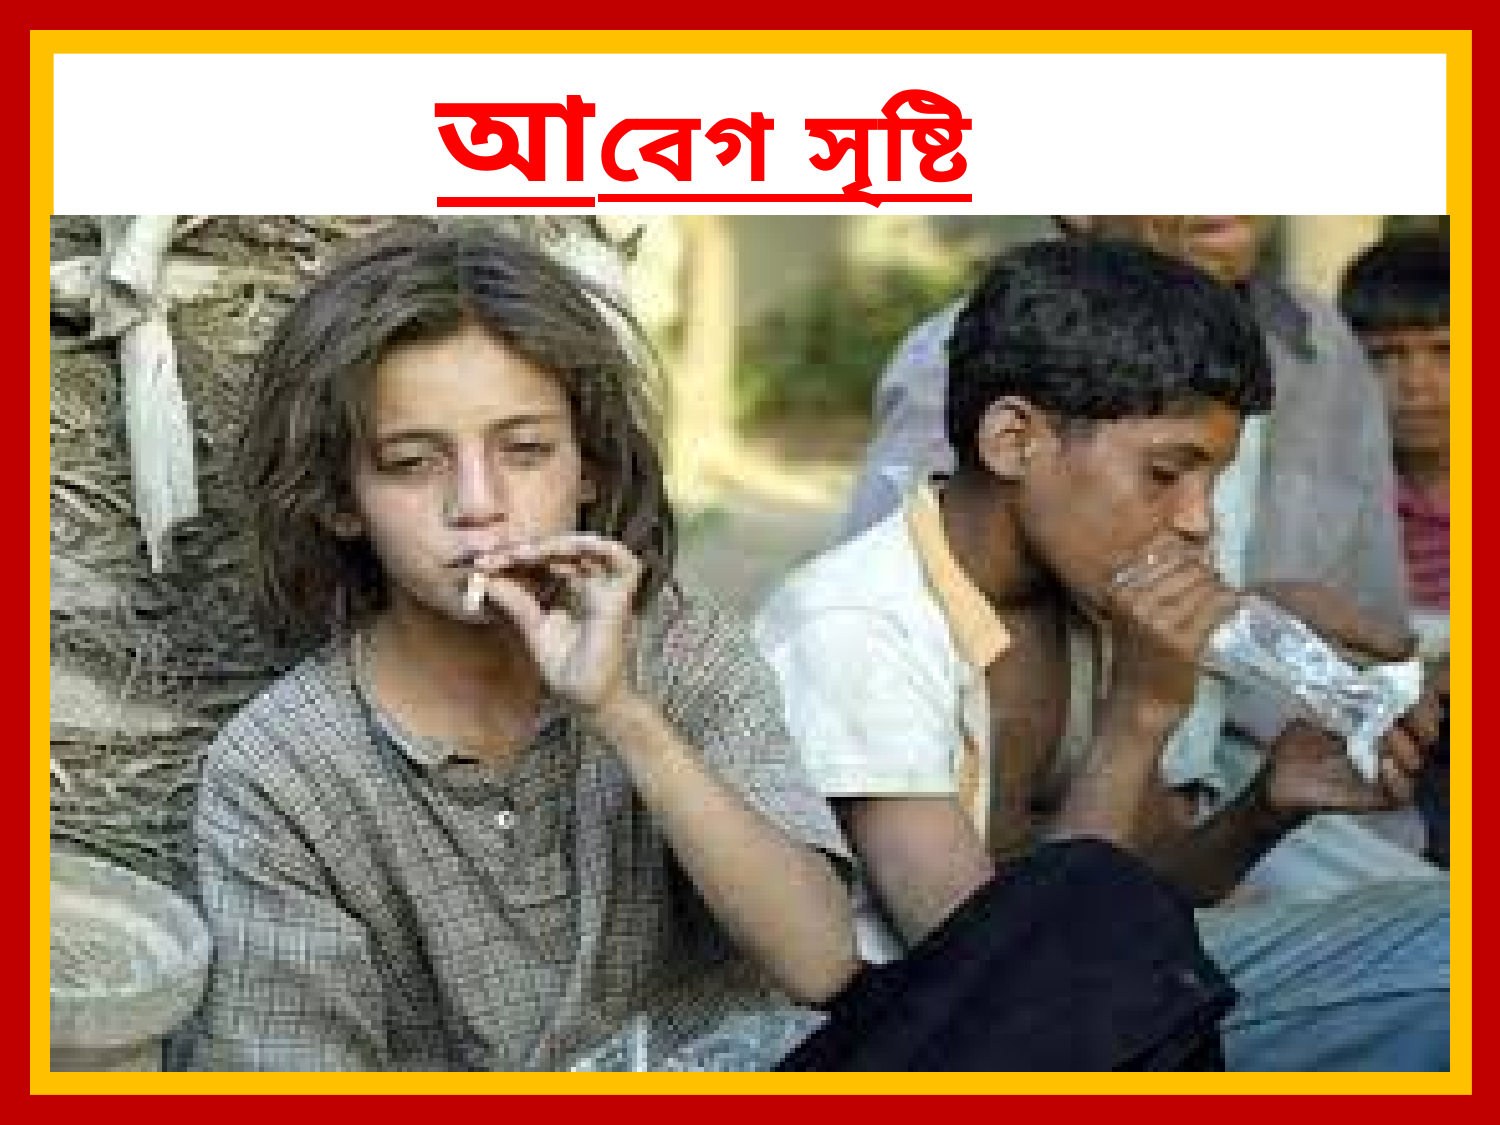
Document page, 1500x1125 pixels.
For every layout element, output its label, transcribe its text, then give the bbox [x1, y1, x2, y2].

picture [49, 215, 1451, 1072]
text_box আবেগ সৃষ্টি [421, 48, 987, 213]
